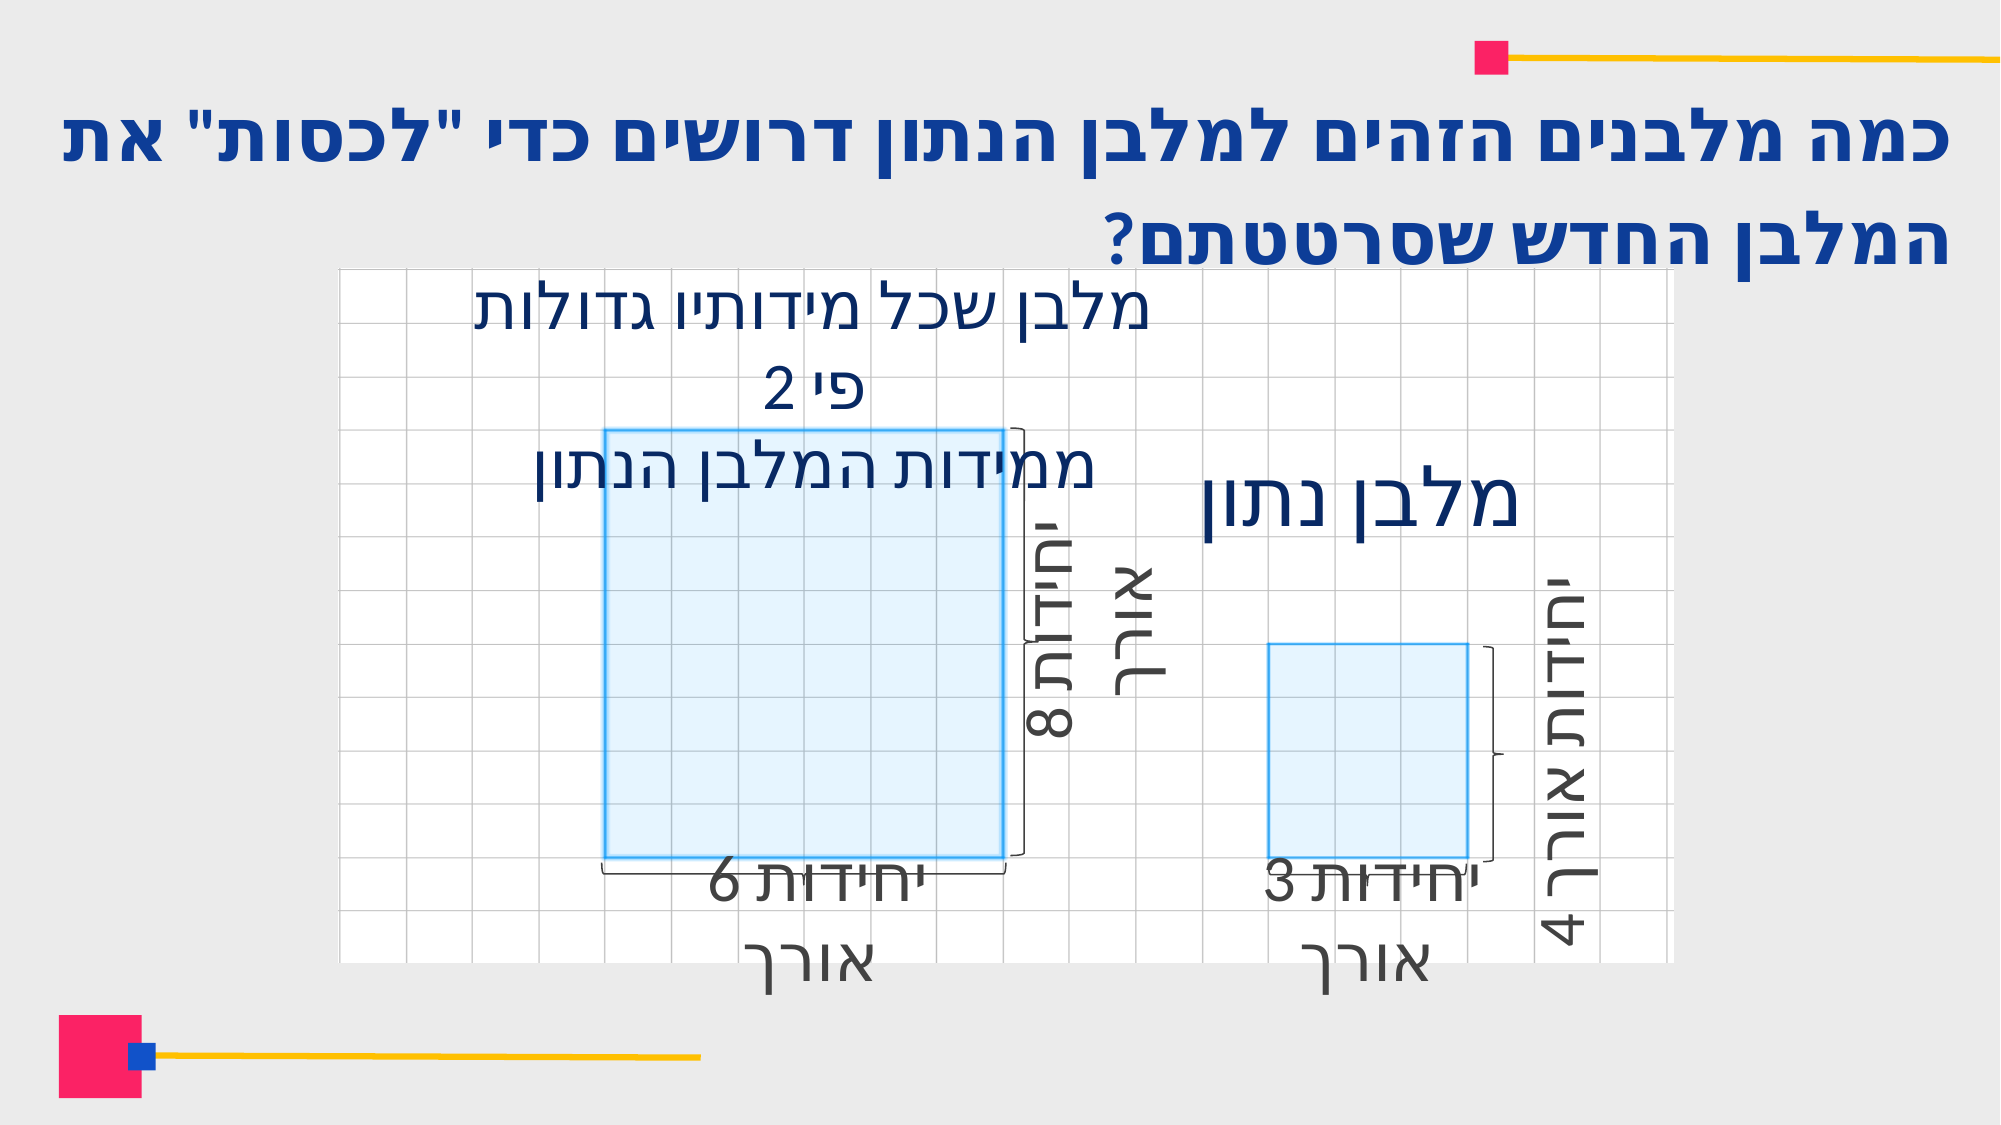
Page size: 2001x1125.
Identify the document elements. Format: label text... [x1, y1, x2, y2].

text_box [338, 268, 1674, 975]
title כמה מלבנים הזהים למלבן הנתון דרושים כדי "לכסות" את המלבן החדש שסרטטתם? [41, 67, 2000, 286]
list מלבן שכל מידותיו גדולות פי 2 ממידות המלבן הנתון [426, 254, 1354, 266]
